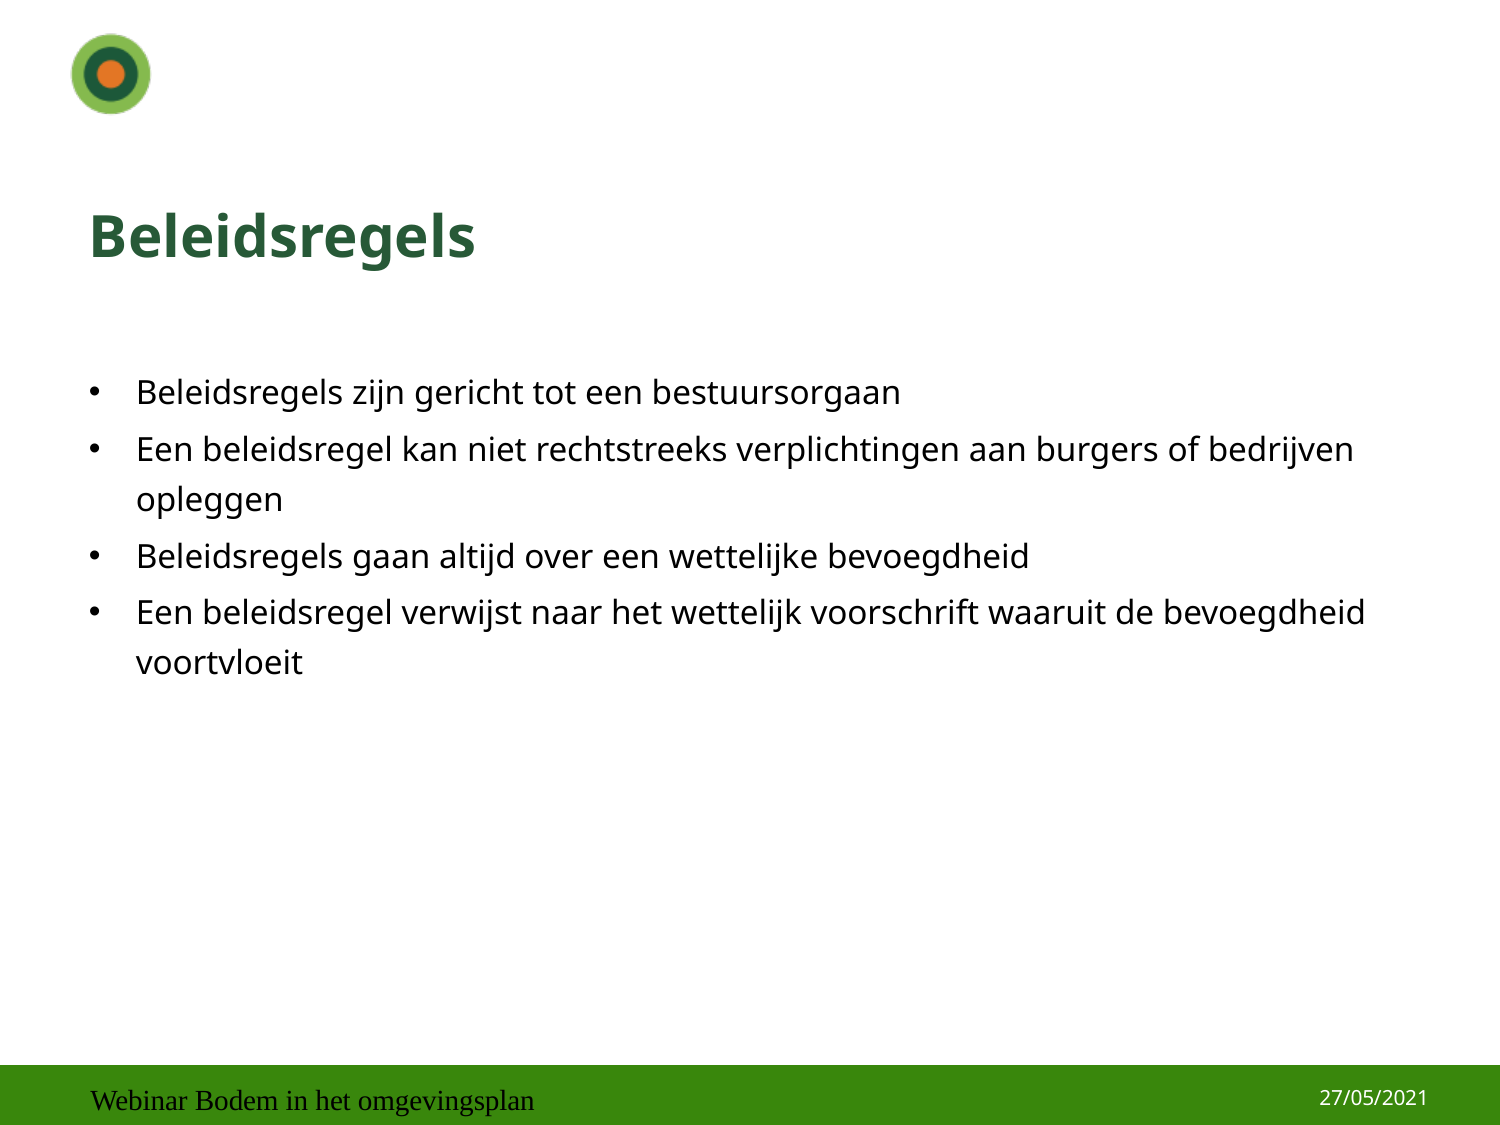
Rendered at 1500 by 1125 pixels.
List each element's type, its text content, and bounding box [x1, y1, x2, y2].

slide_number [1093, 1067, 1444, 1125]
footer Webinar Bodem in het omgevingsplan [75, 1068, 550, 1125]
list Beleidsregels zijn gericht tot een bestuursorgaan Een beleidsregel kan niet rechtstreeks verplichtingen aan burgers of bedrijven opleggen Beleidsregels gaan altijd over een wettelijke bevoegdheid Een beleidsregel verwijst naar het wettelijk voorschrift waaruit de bevoegdheid voortvloeit [73, 297, 1423, 1004]
title Beleidsregels [73, 191, 1424, 301]
